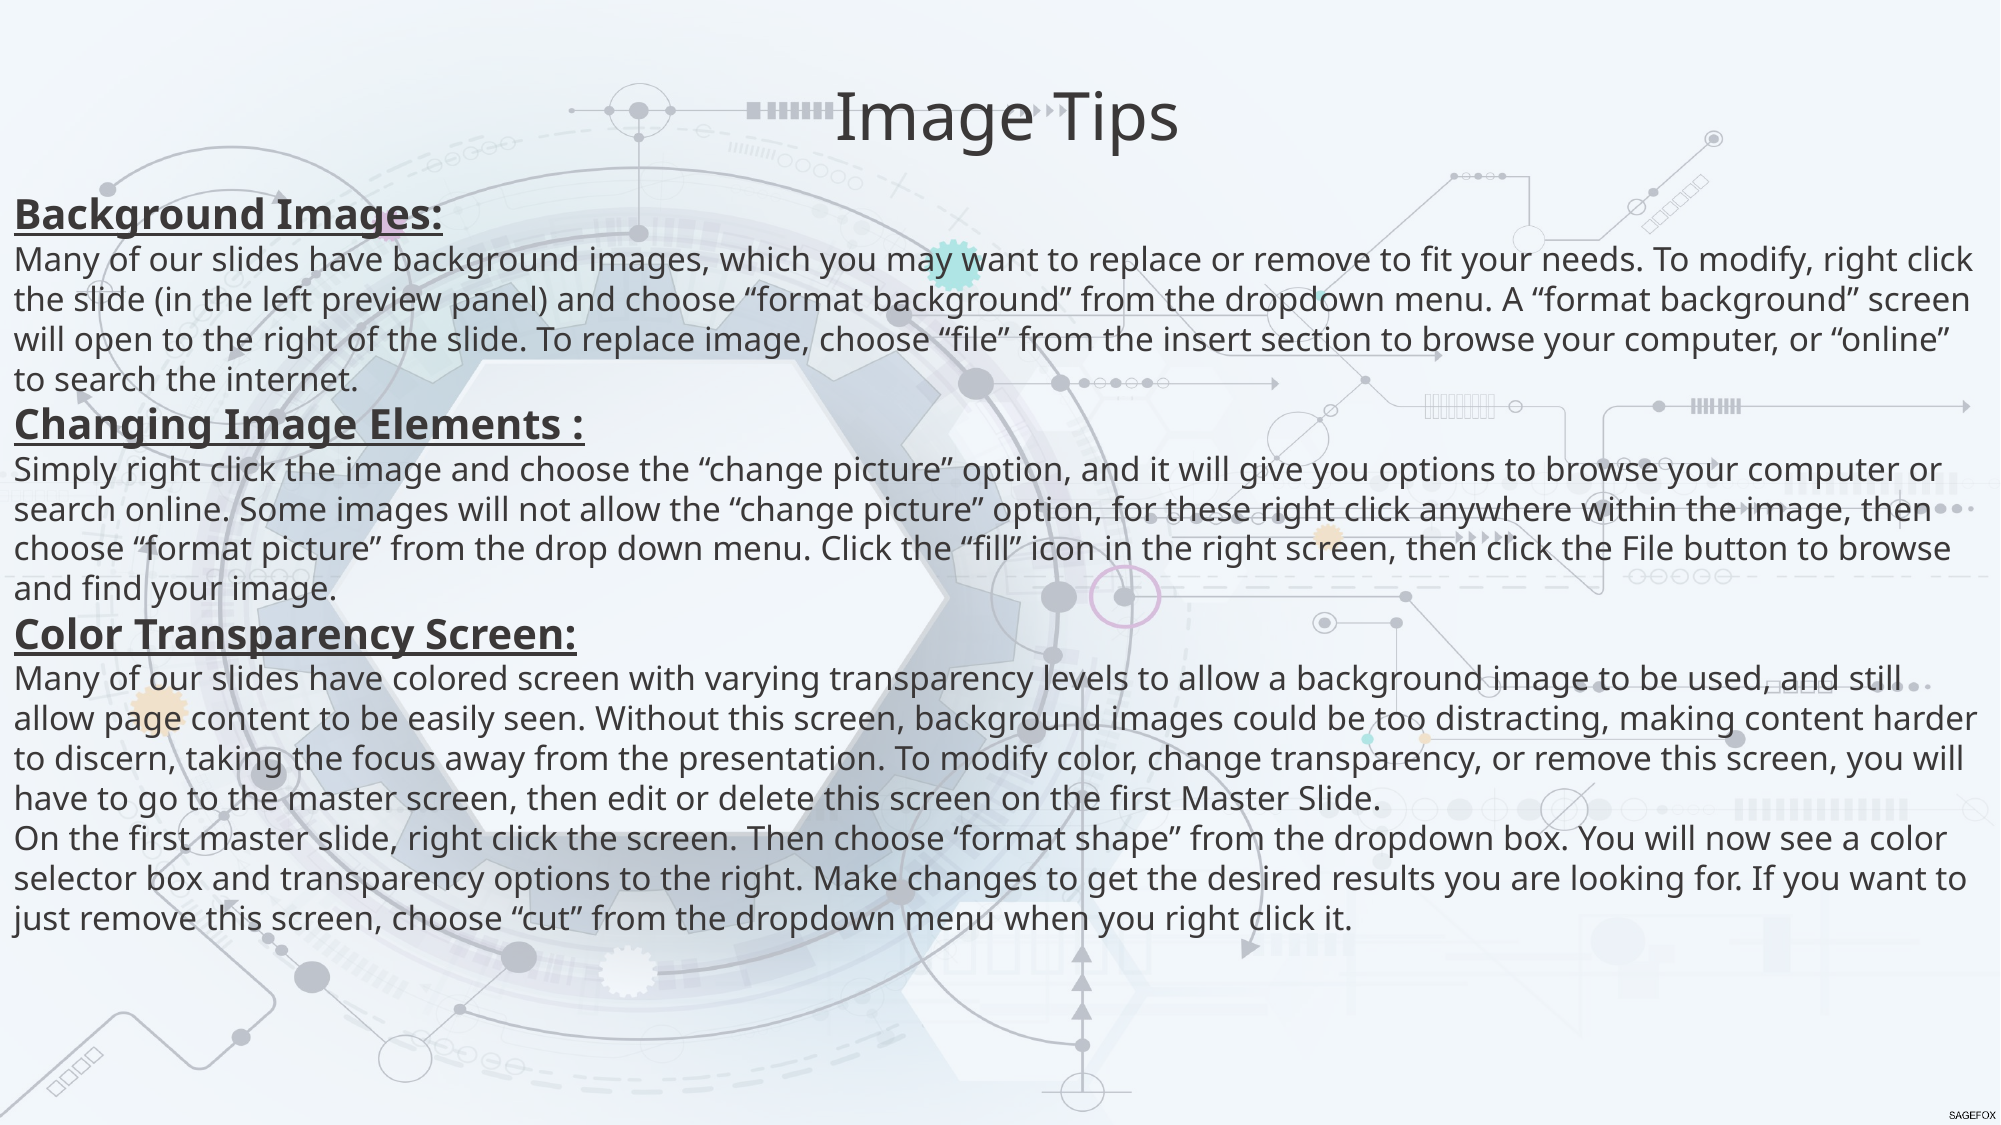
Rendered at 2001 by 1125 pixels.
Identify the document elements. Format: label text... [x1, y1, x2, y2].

title Image Tips [597, 59, 1420, 177]
text_box Background Images: Many of our slides have background images, which you may want to replace or remove to fit your needs. To modify, right click the slide (in the left preview panel) and choose “format background” from the dropdown menu. A “format background” screen will open to the right of the slide. To replace image, choose “file” from the insert section to browse your computer, or “online” to search the internet. Changing Image Elements : Simply right click the image and choose the “change picture” option, and it will give you options to browse your computer or search online. Some images will not allow the “change picture” option, for these right click anywhere within the image, then choose “format picture” from the drop down menu. Click the “fill” icon in the right screen, then click the File button to browse and find your image. Color Transparency Screen: Many of our slides have colored screen with varying transparency levels to allow a background image to be used, and still allow page content to be easily seen. Without this screen, background images could be too distracting, making content harder to discern, taking the focus away from the presentation. To modify color, change transparency, or remove this screen, you will have to go to the master screen, then edit or delete this screen on the first Master Slide. On the first master slide, right click the screen. Then choose ‘format shape” from the dropdown box. You will now see a color selector box and transparency options to the right. Make changes to get the desired results you are looking for. If you want to just remove this screen, choose “cut” from the dropdown menu when you right click it. [0, 0, 2000, 1125]
